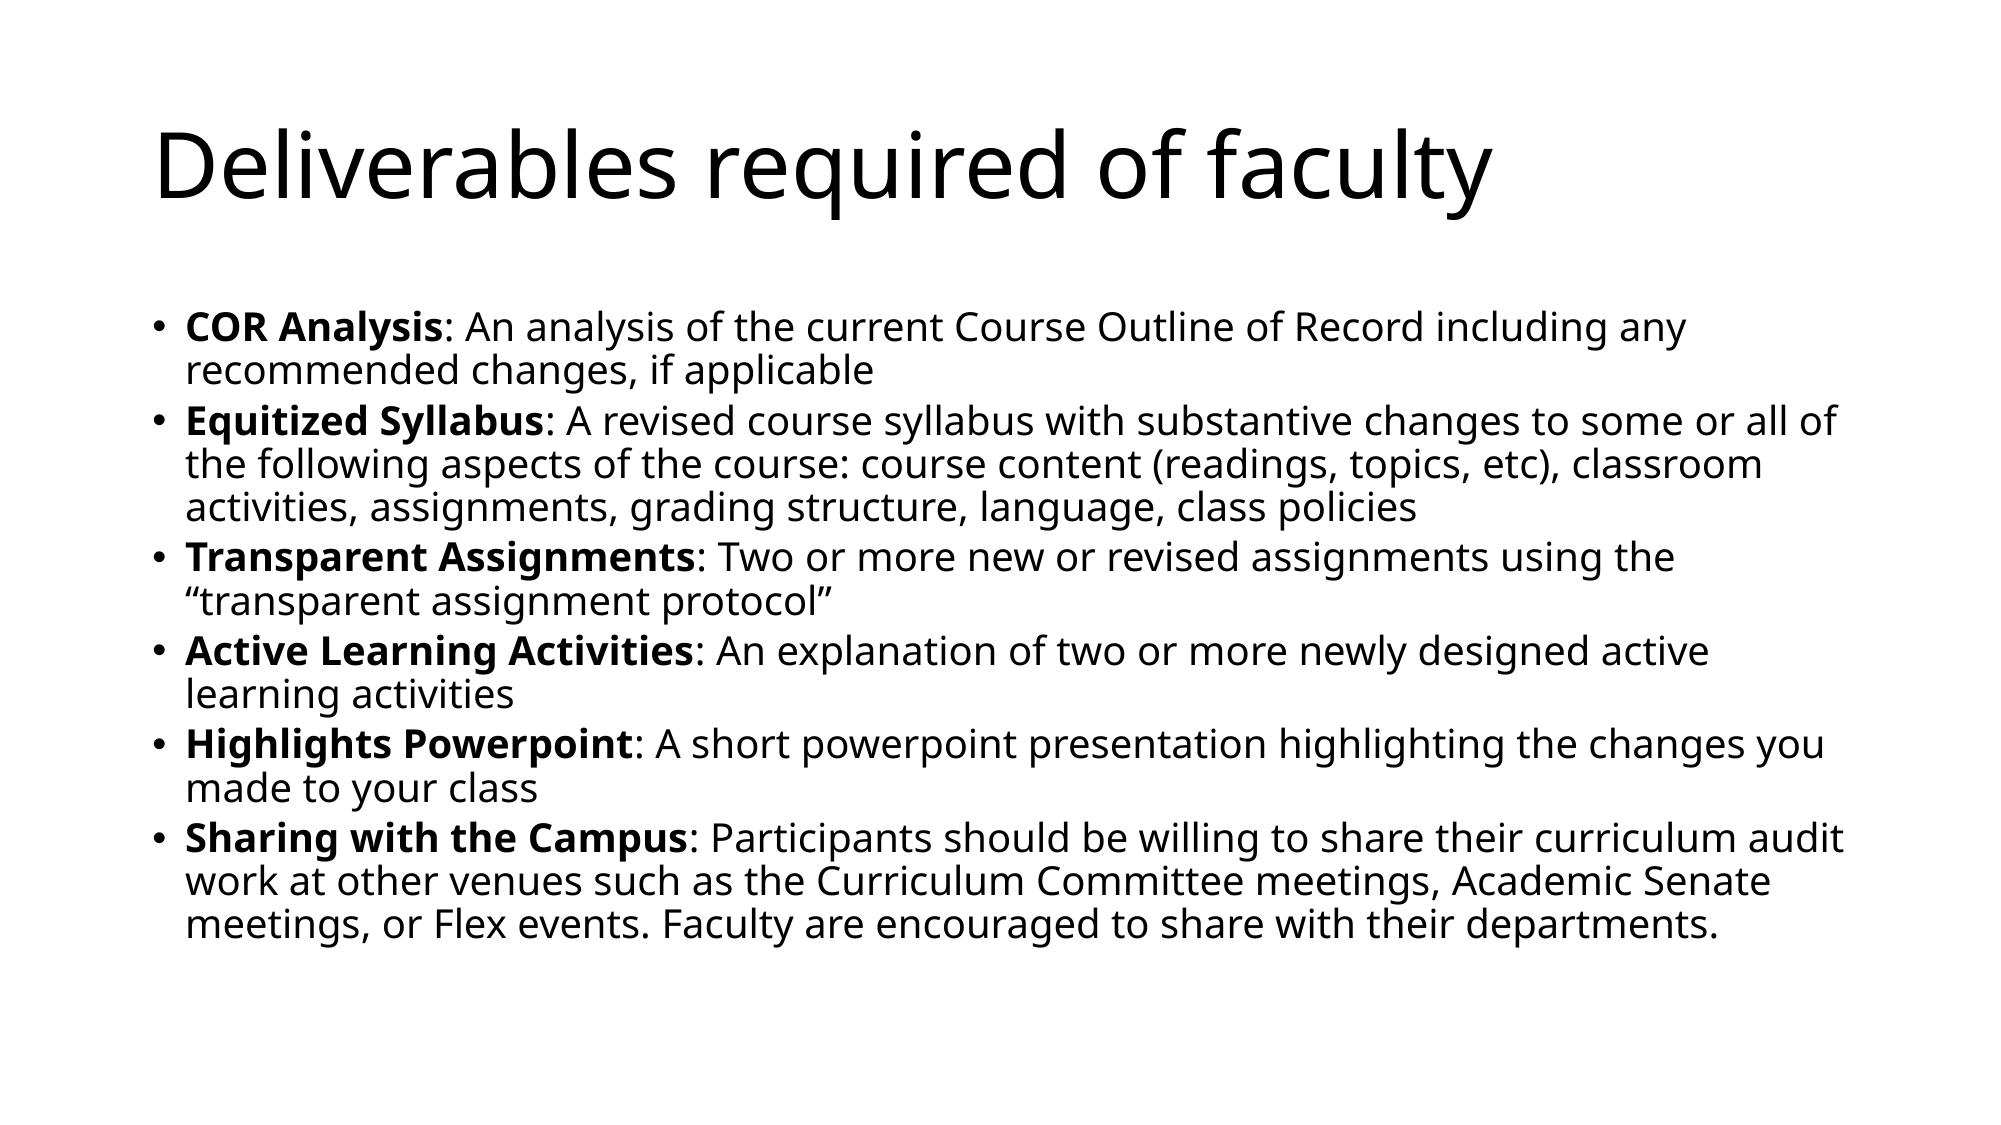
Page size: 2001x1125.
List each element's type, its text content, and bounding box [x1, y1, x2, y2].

title Deliverables required of faculty [137, 59, 1863, 278]
list COR Analysis: An analysis of the current Course Outline of Record including any recommended changes, if applicable Equitized Syllabus: A revised course syllabus with substantive changes to some or all of the following aspects of the course: course content (readings, topics, etc), classroom activities, assignments, grading structure, language, class policies Transparent Assignments: Two or more new or revised assignments using the “transparent assignment protocol” Active Learning Activities: An explanation of two or more newly designed active learning activities Highlights Powerpoint: A short powerpoint presentation highlighting the changes you made to your class Sharing with the Campus: Participants should be willing to share their curriculum audit work at other venues such as the Curriculum Committee meetings, Academic Senate meetings, or Flex events. Faculty are encouraged to share with their departments. [137, 299, 1863, 1014]
